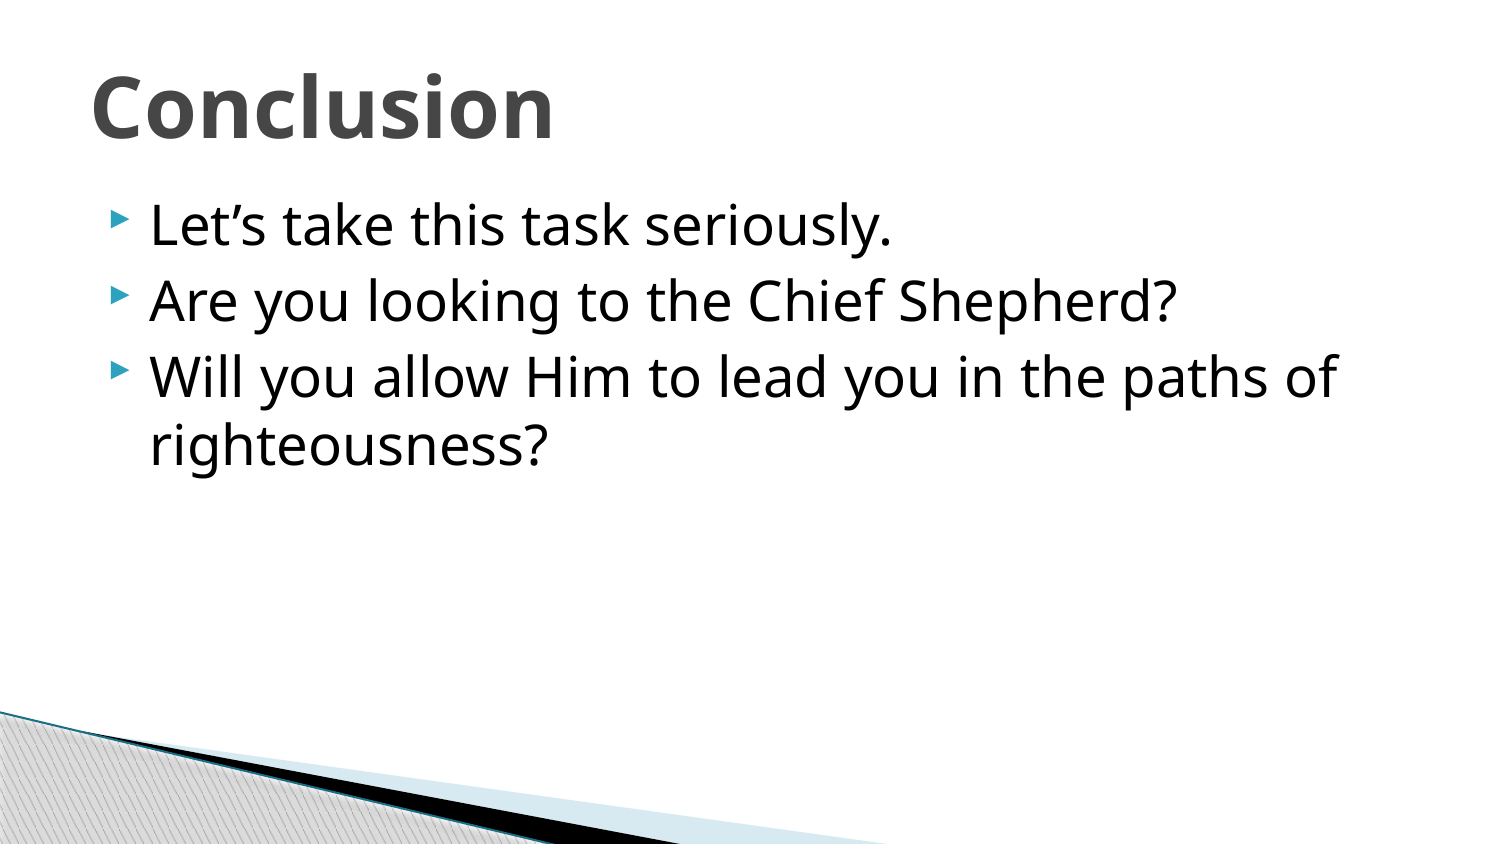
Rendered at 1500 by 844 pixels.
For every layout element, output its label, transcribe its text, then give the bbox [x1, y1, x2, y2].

list Let’s take this task seriously. Are you looking to the Chief Shepherd? Will you allow Him to lead you in the paths of righteousness? [75, 182, 1425, 740]
title Conclusion [75, 33, 1425, 175]
